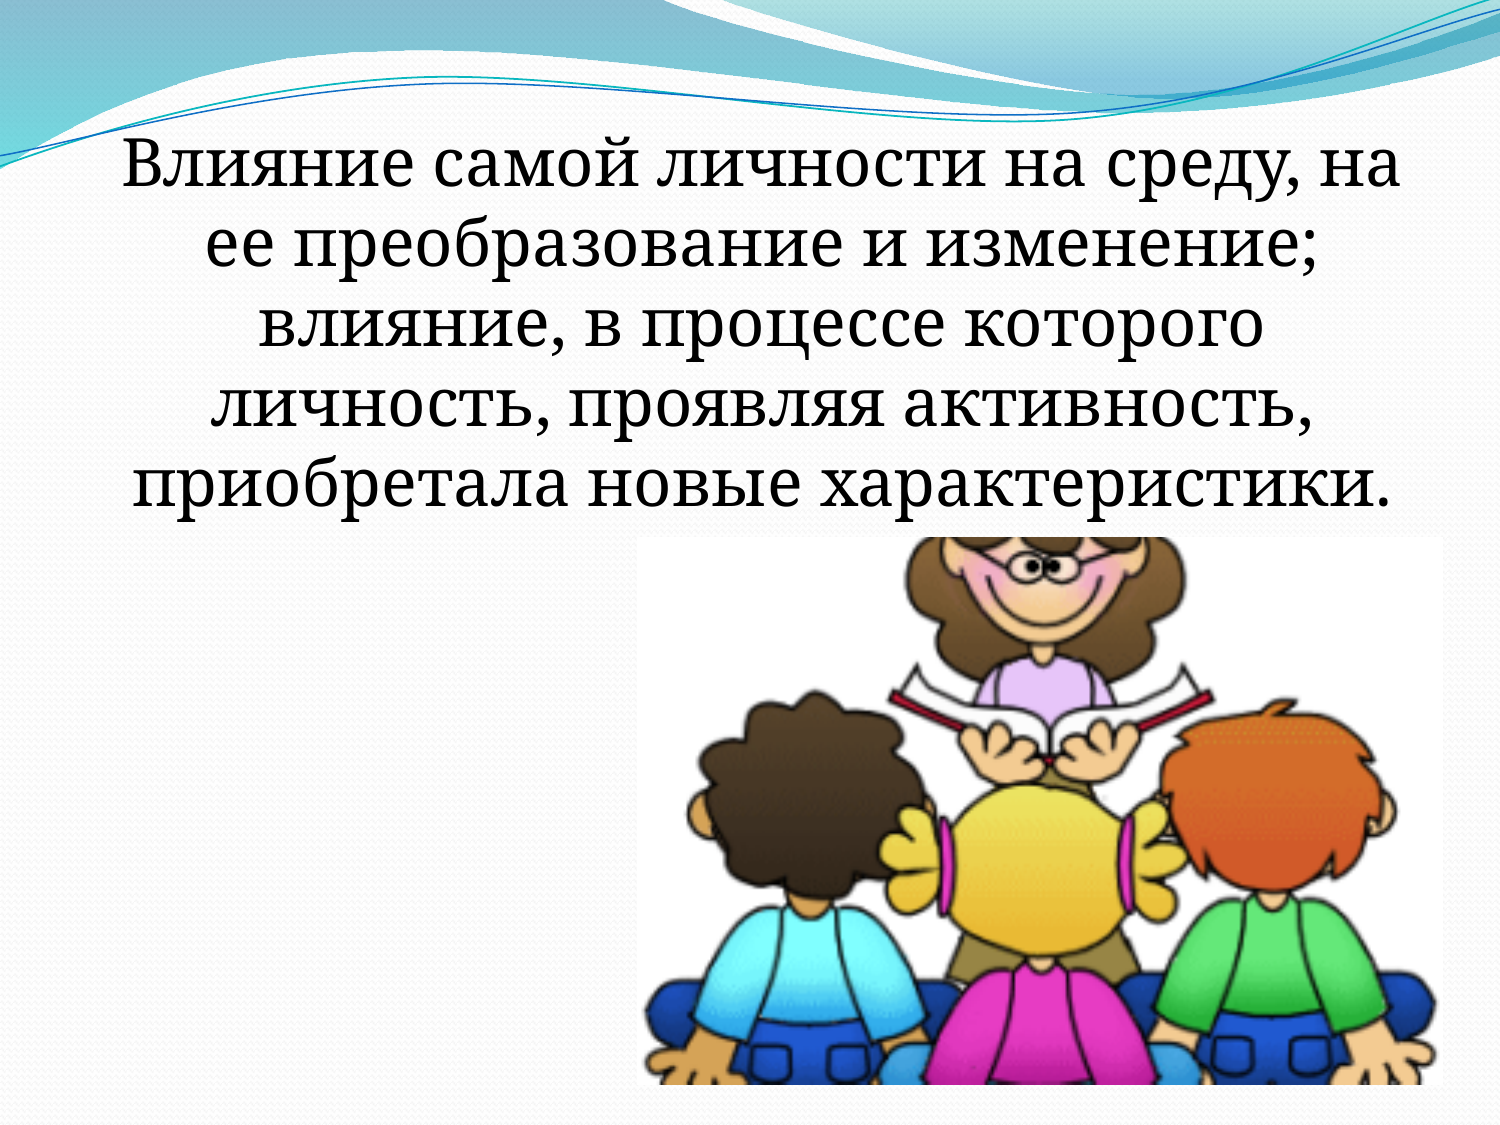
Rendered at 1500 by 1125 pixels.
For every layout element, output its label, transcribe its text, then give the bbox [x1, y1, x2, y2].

list Влияние самой личности на среду, на ее преобразование и изменение; влияние, в процессе которого личность, проявляя актив­ность, приобретала новые характеристики. [87, 112, 1438, 833]
picture [637, 537, 1443, 1085]
